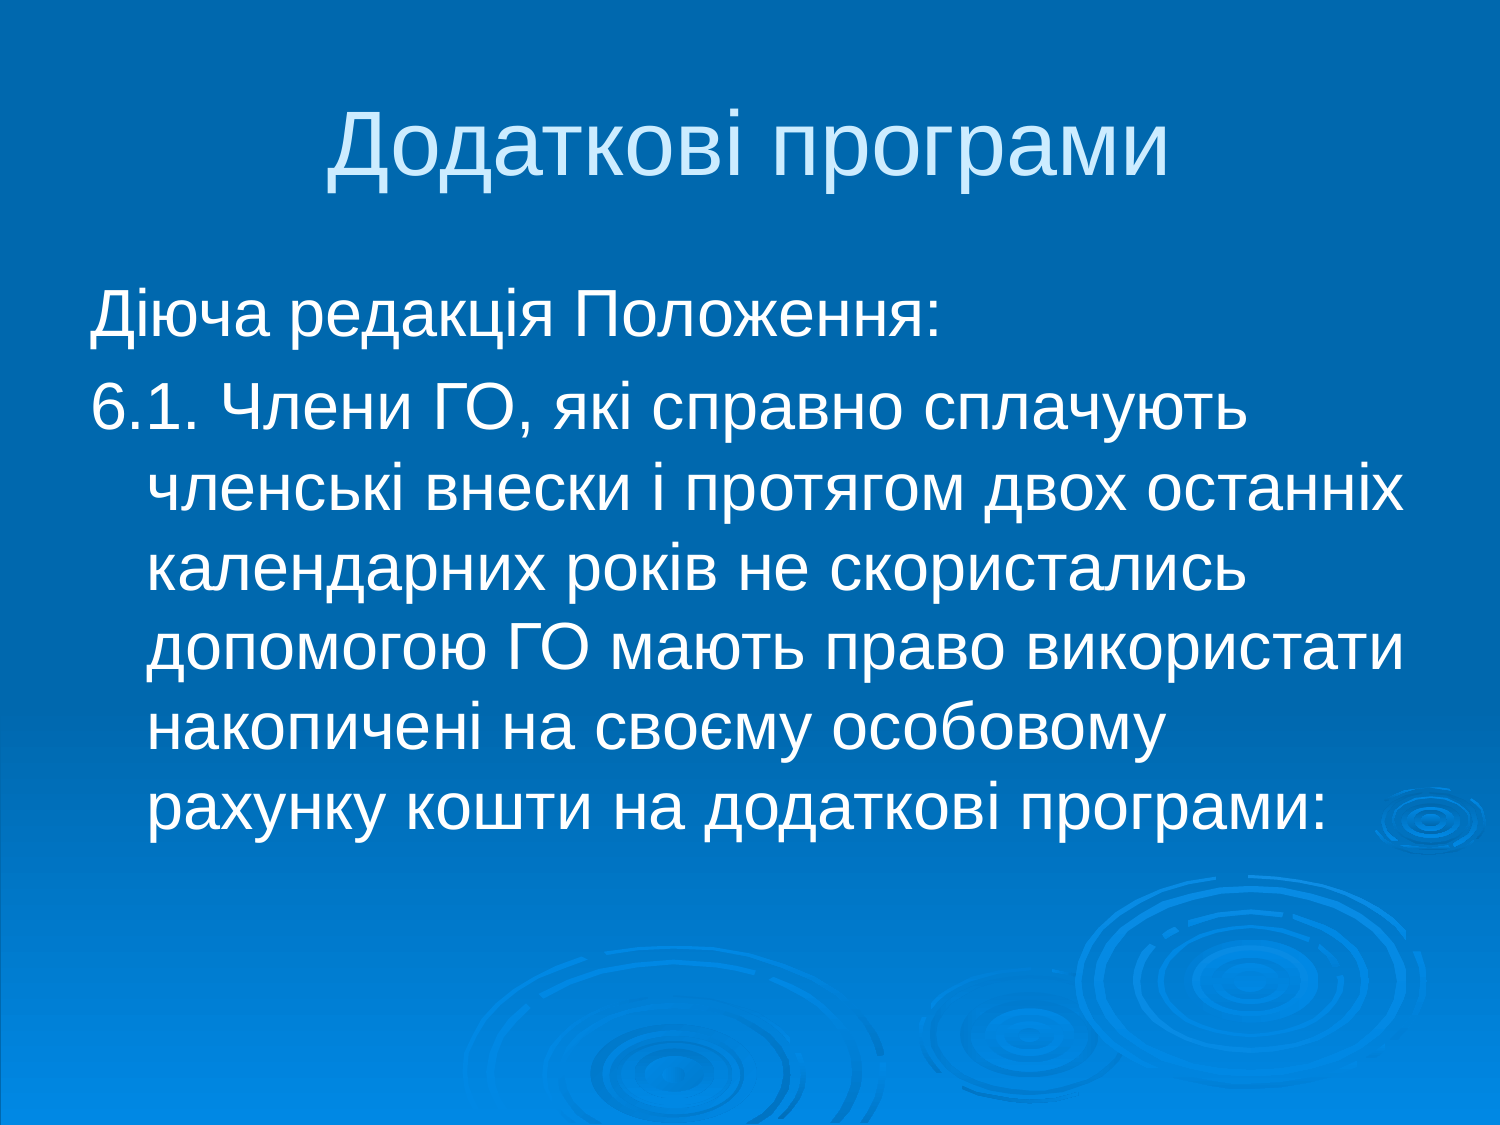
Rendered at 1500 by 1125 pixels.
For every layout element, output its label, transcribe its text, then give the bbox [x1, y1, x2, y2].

title Додаткові програми [74, 45, 1426, 233]
list Діюча редакція Положення: 6.1. Члени ГО, які справно сплачують членські внески і протягом двох останніх календарних років не скористались допомогою ГО мають право використати накопичені на своєму особовому рахунку кошти на додаткові програми: [74, 262, 1426, 1006]
